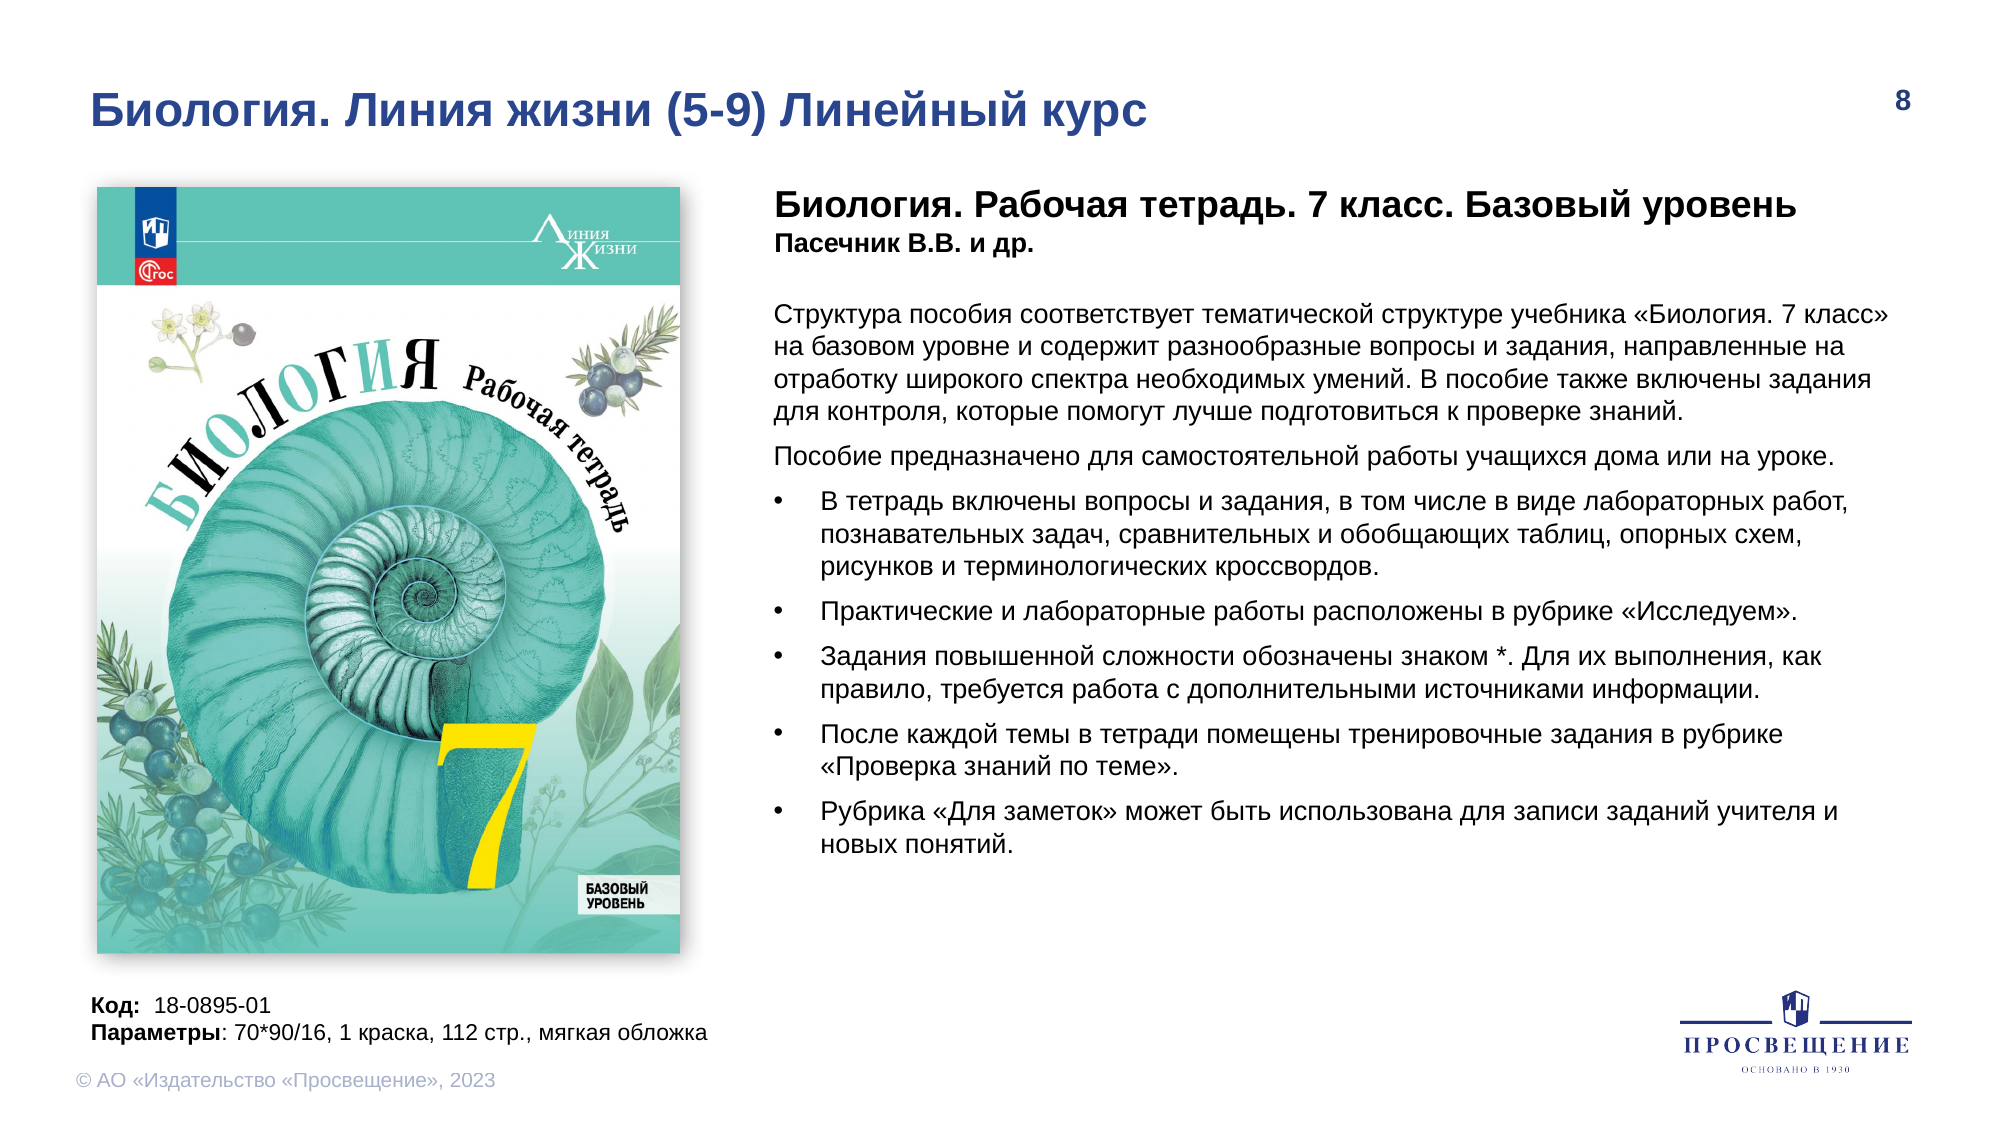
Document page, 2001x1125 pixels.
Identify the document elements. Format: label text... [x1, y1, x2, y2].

picture [1680, 990, 1912, 1073]
text_box Код: 18-0895-01 Параметры: 70*90/16, 1 краска, 112 стр., мягкая обложка [76, 983, 1076, 1053]
text_box © АО «Издательство «Просвещение», 2023 [76, 1066, 570, 1092]
picture [97, 187, 680, 954]
text_box Структура пособия соответствует тематической структуре учебника «Биология. 7 класс» на базовом уровне и содержит разнообразные вопросы и задания, направленные на отработку широкого спектра необходимых умений. В пособие также включены задания для контроля, которые помогут лучше подготовиться к проверке знаний. Пособие предназначено для самостоятельной работы учащихся дома или на уроке. В тетрадь включены вопросы и задания, в том числе в виде лабораторных работ, познавательных задач, сравнительных и обобщающих таблиц, опорных схем, рисунков и терминологических кроссвордов. Практические и лабораторные работы расположены в рубрике «Исследуем». Задания повышенной сложности обозначены знаком *. Для их выполнения, как правило, требуется работа с дополнительными источниками информации. После каждой темы в тетради помещены тренировочные задания в рубрике «Проверка знаний по теме». Рубрика «Для заметок» может быть использована для записи заданий учителя и новых понятий. [773, 296, 1906, 859]
text_box Биология. Рабочая тетрадь. 7 класс. Базовый уровень Пасечник В.В. и др. [759, 172, 1838, 266]
text_box Биология. Линия жизни (5-9) Линейный курс [90, 86, 1734, 187]
